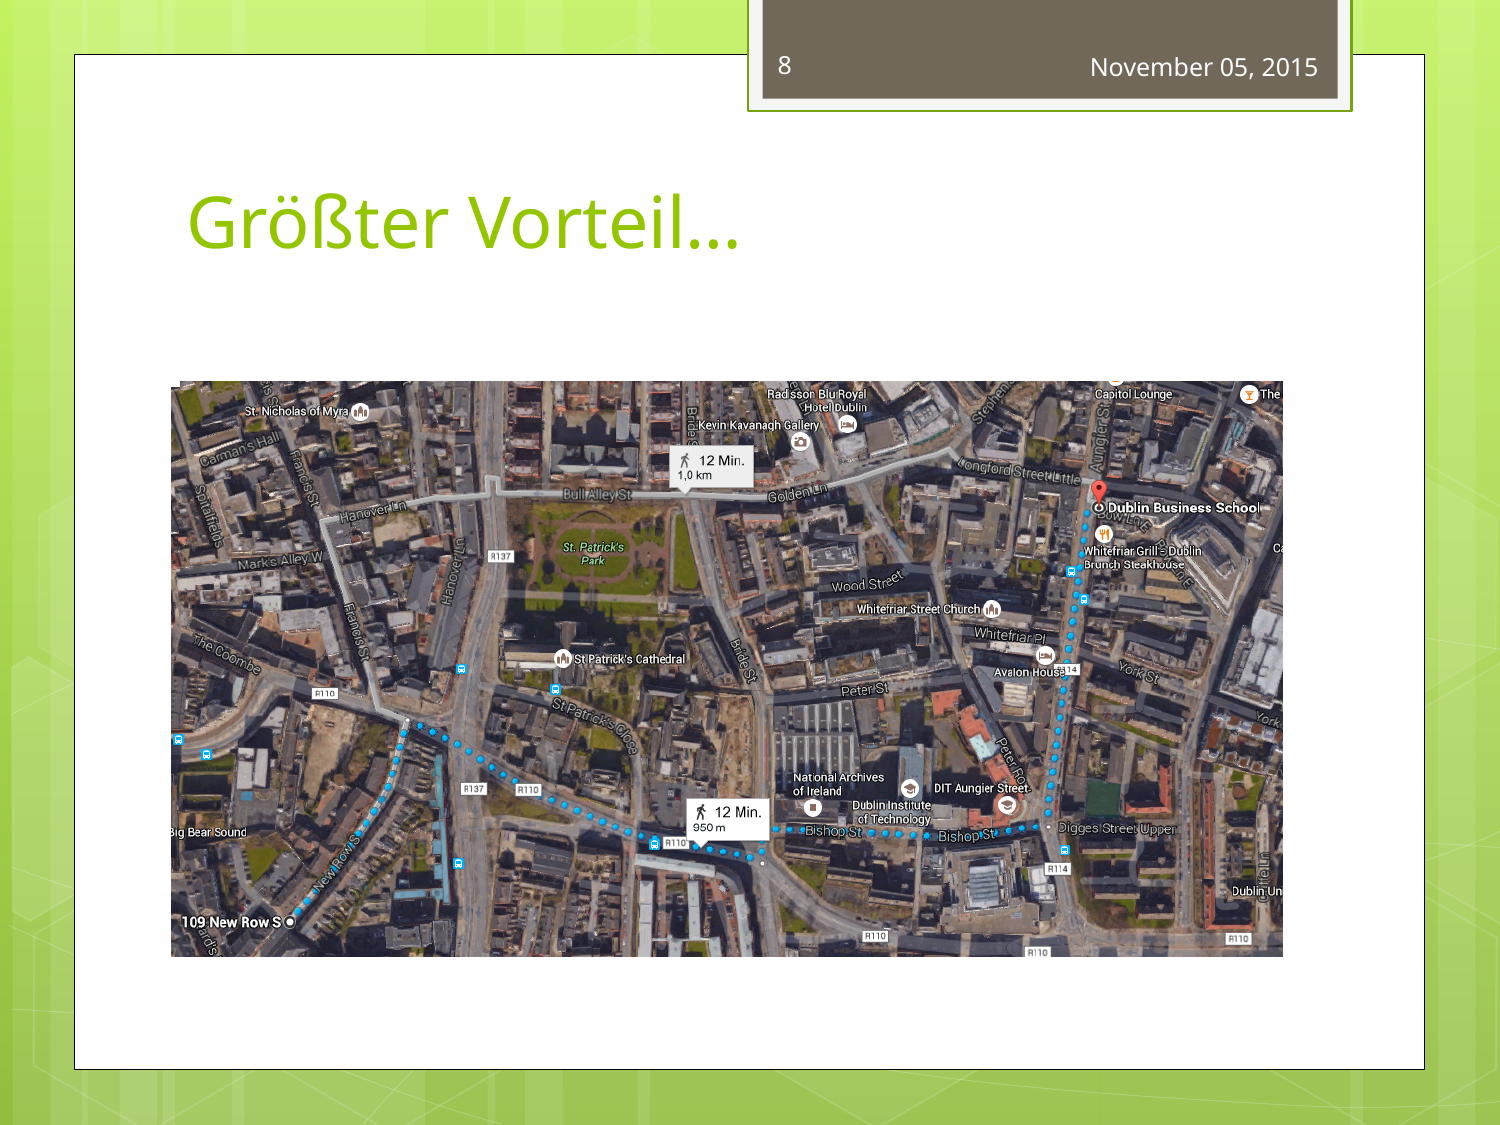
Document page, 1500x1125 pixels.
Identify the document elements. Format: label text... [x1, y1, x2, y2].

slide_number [983, 36, 1334, 97]
title Größter Vorteil… [171, 168, 1324, 357]
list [170, 380, 1284, 958]
slide_number 8 [762, 36, 982, 97]
